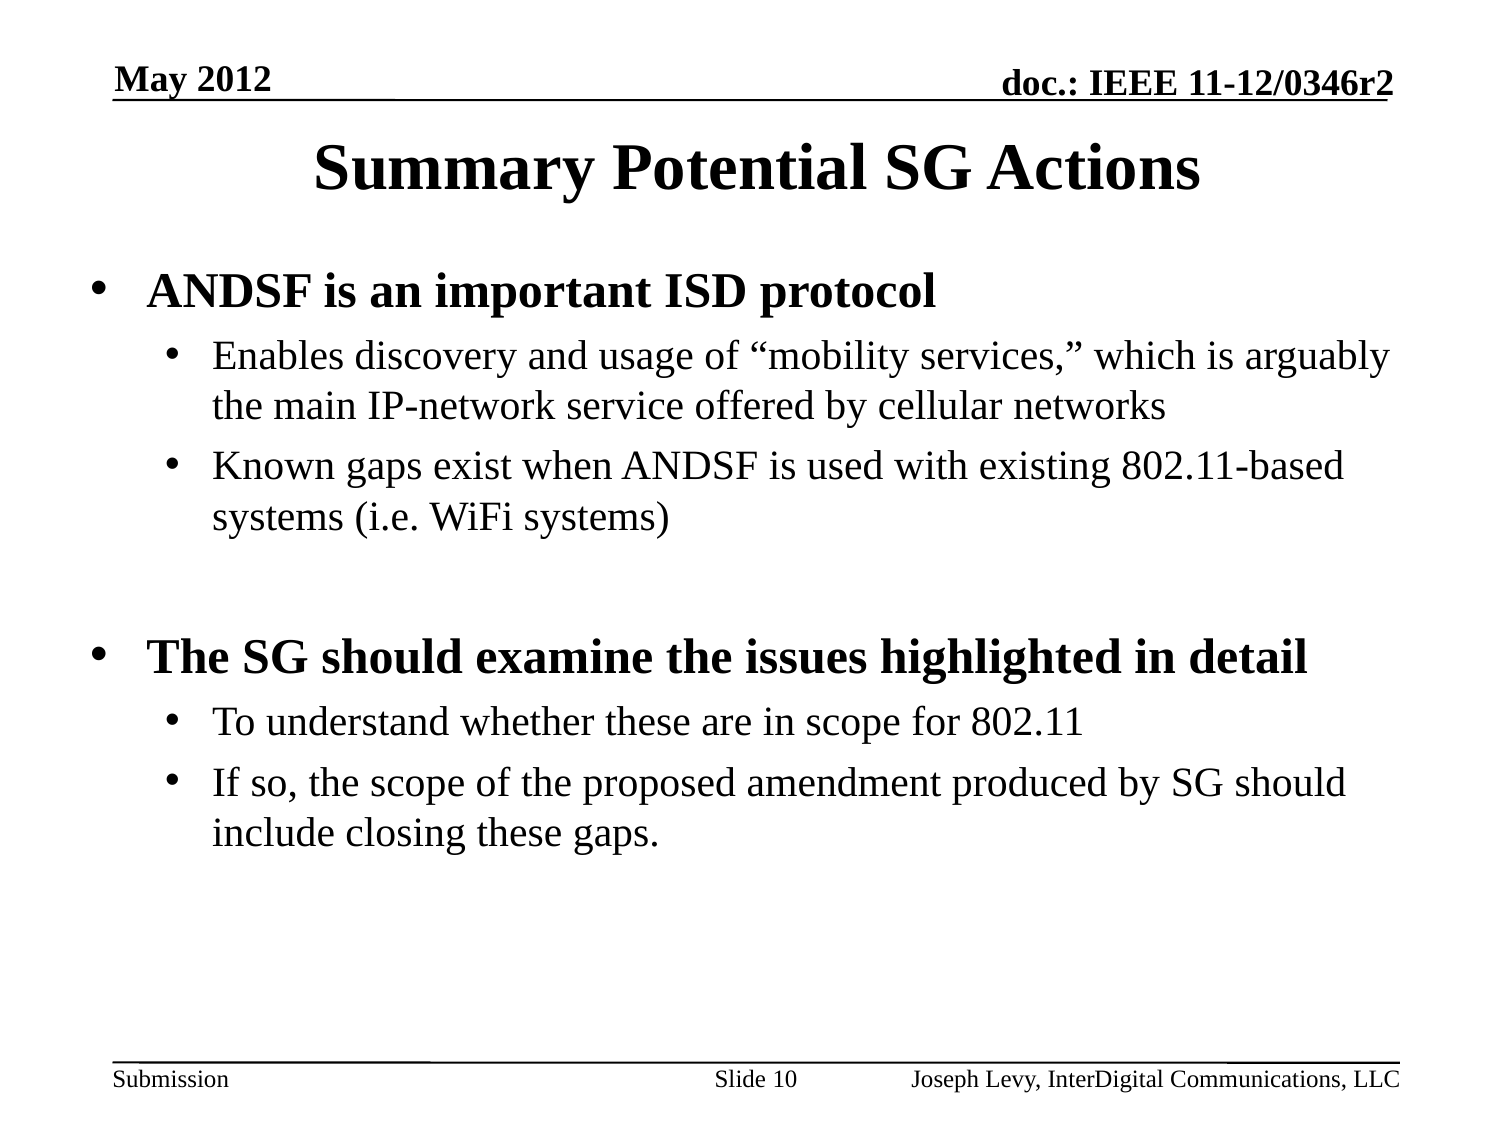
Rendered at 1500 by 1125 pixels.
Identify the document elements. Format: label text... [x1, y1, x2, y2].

title Summary Potential SG Actions [112, 112, 1388, 213]
slide_number Slide 10 [712, 1061, 800, 1123]
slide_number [114, 54, 423, 100]
list ANDSF is an important ISD protocol Enables discovery and usage of “mobility services,” which is arguably the main IP-network service offered by cellular networks Known gaps exist when ANDSF is used with existing 802.11-based systems (i.e. WiFi systems) The SG should examine the issues highlighted in detail To understand whether these are in scope for 802.11 If so, the scope of the proposed amendment produced by SG should include closing these gaps. [74, 249, 1413, 1038]
footer Joseph Levy, InterDigital Communications, LLC [878, 1061, 1402, 1093]
